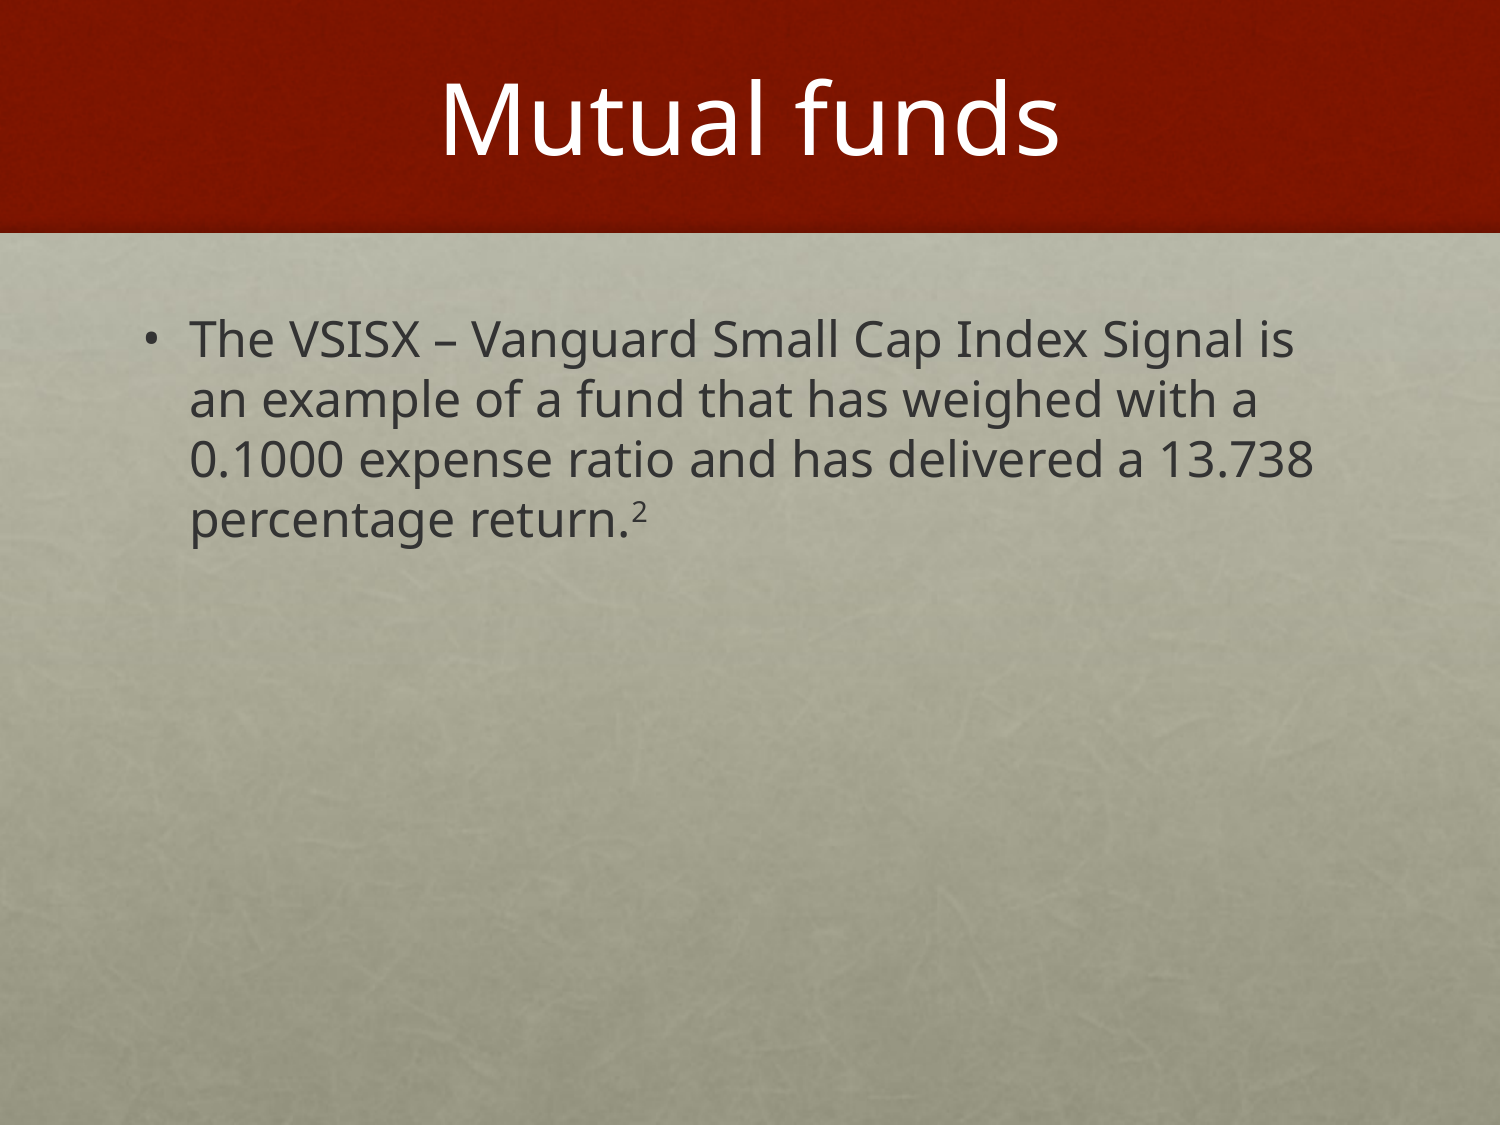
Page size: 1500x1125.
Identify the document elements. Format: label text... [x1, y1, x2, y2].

list The VSISX – Vanguard Small Cap Index Signal is an example of a fund that has weighed with a 0.1000 expense ratio and has delivered a 13.738 percentage return.2 [127, 299, 1372, 788]
picture [0, 214, 1500, 1125]
title Mutual funds [127, 10, 1372, 221]
